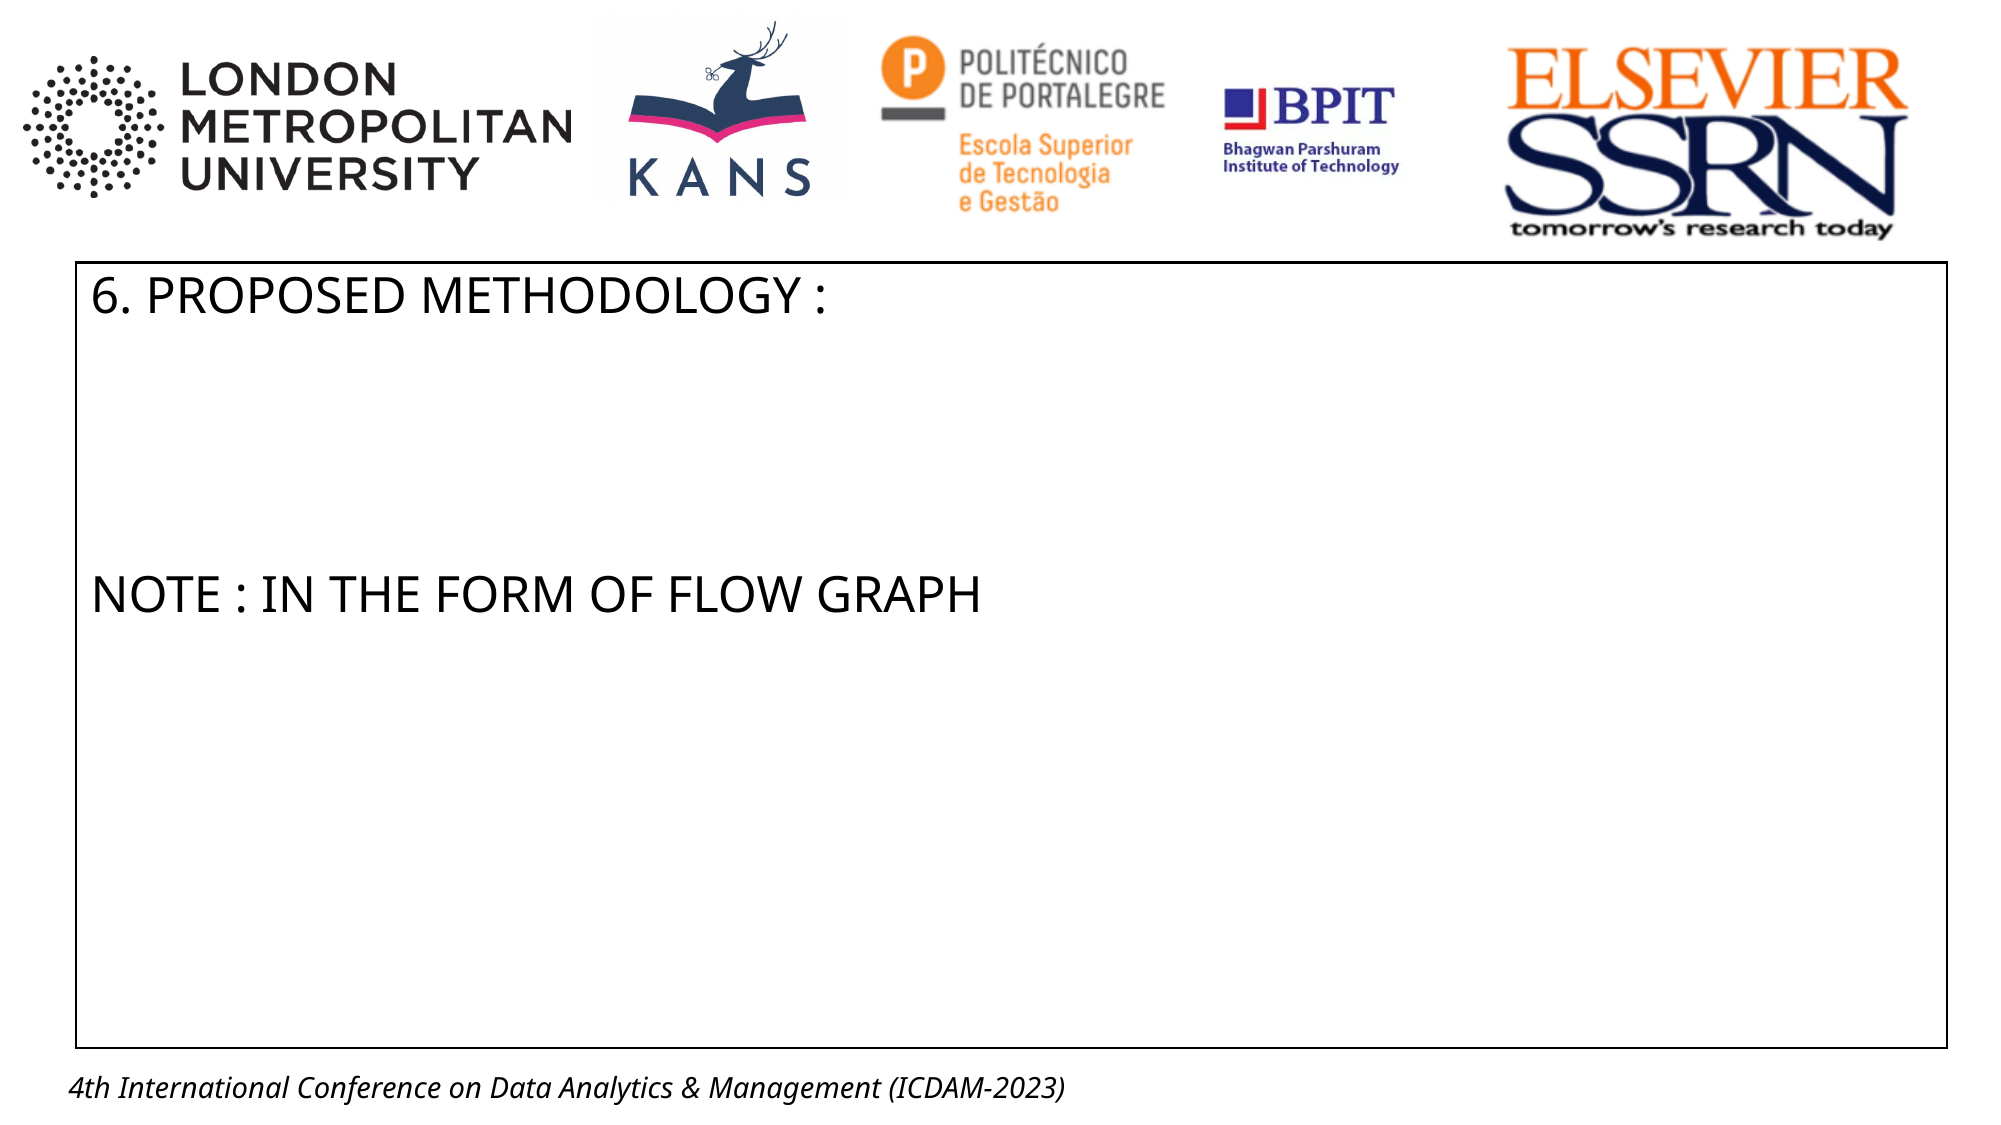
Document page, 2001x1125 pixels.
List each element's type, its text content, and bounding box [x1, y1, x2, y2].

picture [1501, 45, 1913, 244]
picture [1202, 29, 1415, 242]
picture [23, 56, 571, 198]
subtitle 6. PROPOSED METHODOLOGY : NOTE : IN THE FORM OF FLOW GRAPH [75, 261, 1948, 1049]
picture [868, 31, 1180, 222]
picture [593, 12, 846, 203]
footer 4th International Conference on Data Analytics & Management (ICDAM-2023) [53, 1056, 1974, 1117]
